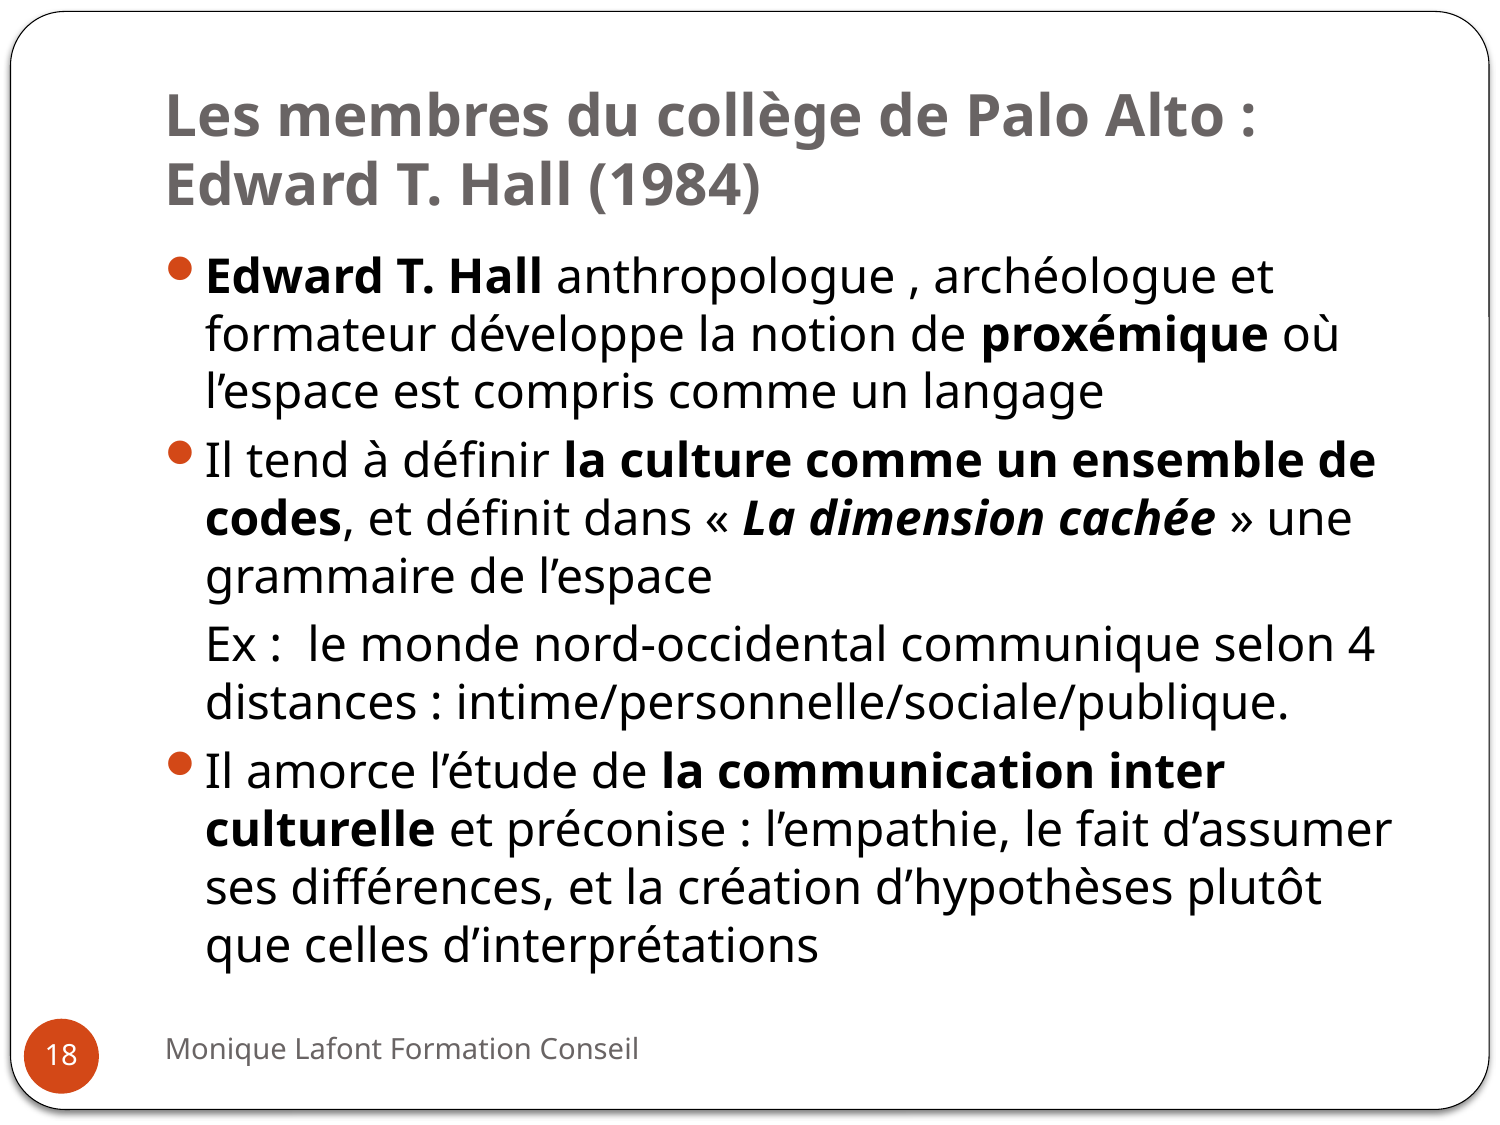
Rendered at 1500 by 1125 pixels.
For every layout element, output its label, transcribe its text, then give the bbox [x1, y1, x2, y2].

list Edward T. Hall anthropologue , archéologue et formateur développe la notion de proxémique où l’espace est compris comme un langage Il tend à définir la culture comme un ensemble de codes, et définit dans « La dimension cachée » une grammaire de l’espace Ex : le monde nord-occidental communique selon 4 distances : intime/personnelle/sociale/publique. Il amorce l’étude de la communication inter culturelle et préconise : l’empathie, le fait d’assumer ses différences, et la création d’hypothèses plutôt que celles d’interprétations [150, 237, 1425, 988]
slide_number 18 [23, 1018, 99, 1094]
title Les membres du collège de Palo Alto : Edward T. Hall (1984) [150, 45, 1425, 233]
footer Monique Lafont Formation Conseil [150, 1012, 800, 1088]
